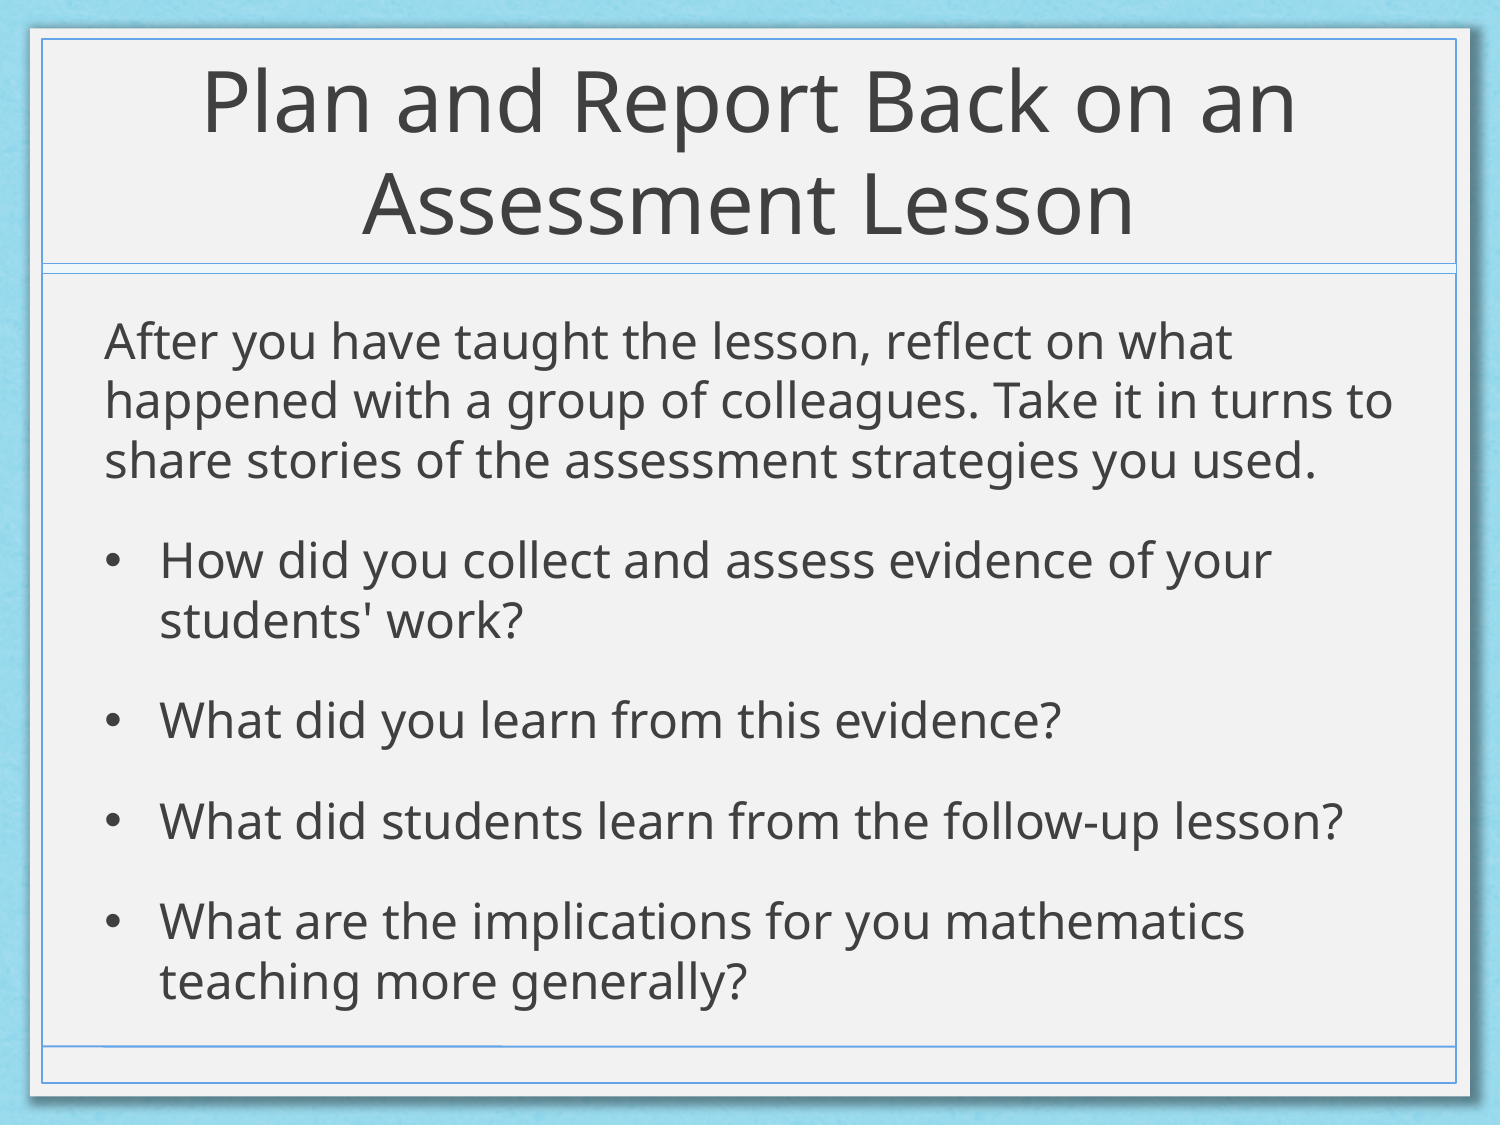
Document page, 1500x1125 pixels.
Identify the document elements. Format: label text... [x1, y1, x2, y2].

list After you have taught the lesson, reflect on what happened with a group of colleagues. Take it in turns to share stories of the assessment strategies you used. How did you collect and assess evidence of your students' work? What did you learn from this evidence? What did students learn from the follow-up lesson? What are the implications for you mathematics teaching more generally? [89, 302, 1429, 1025]
title Plan and Report Back on an Assessment Lesson [147, 40, 1353, 260]
